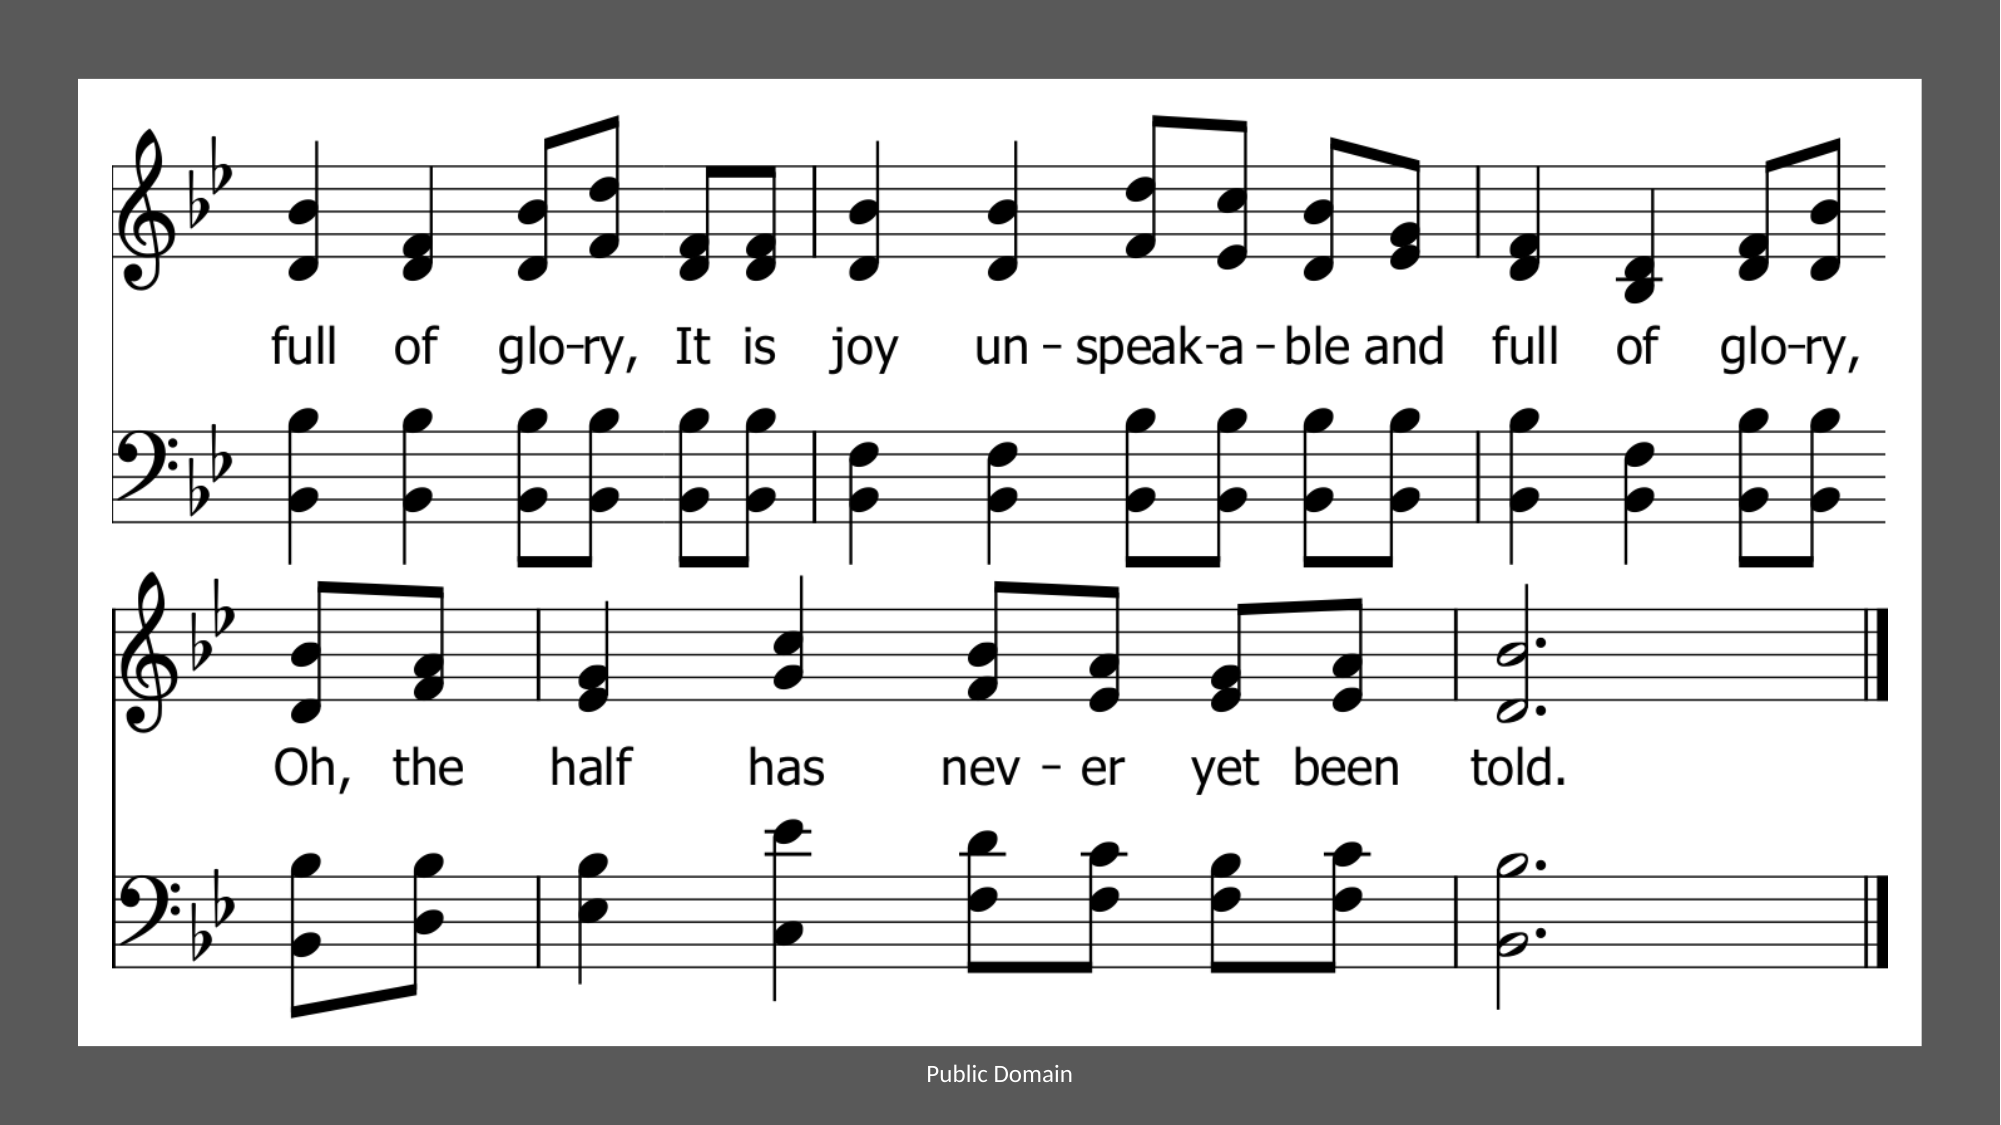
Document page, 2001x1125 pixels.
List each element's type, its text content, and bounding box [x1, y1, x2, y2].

text_box [0, 0, 2000, 1125]
footer Public Domain [662, 1042, 1338, 1103]
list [112, 105, 1888, 1020]
text_box [77, 78, 1923, 1047]
